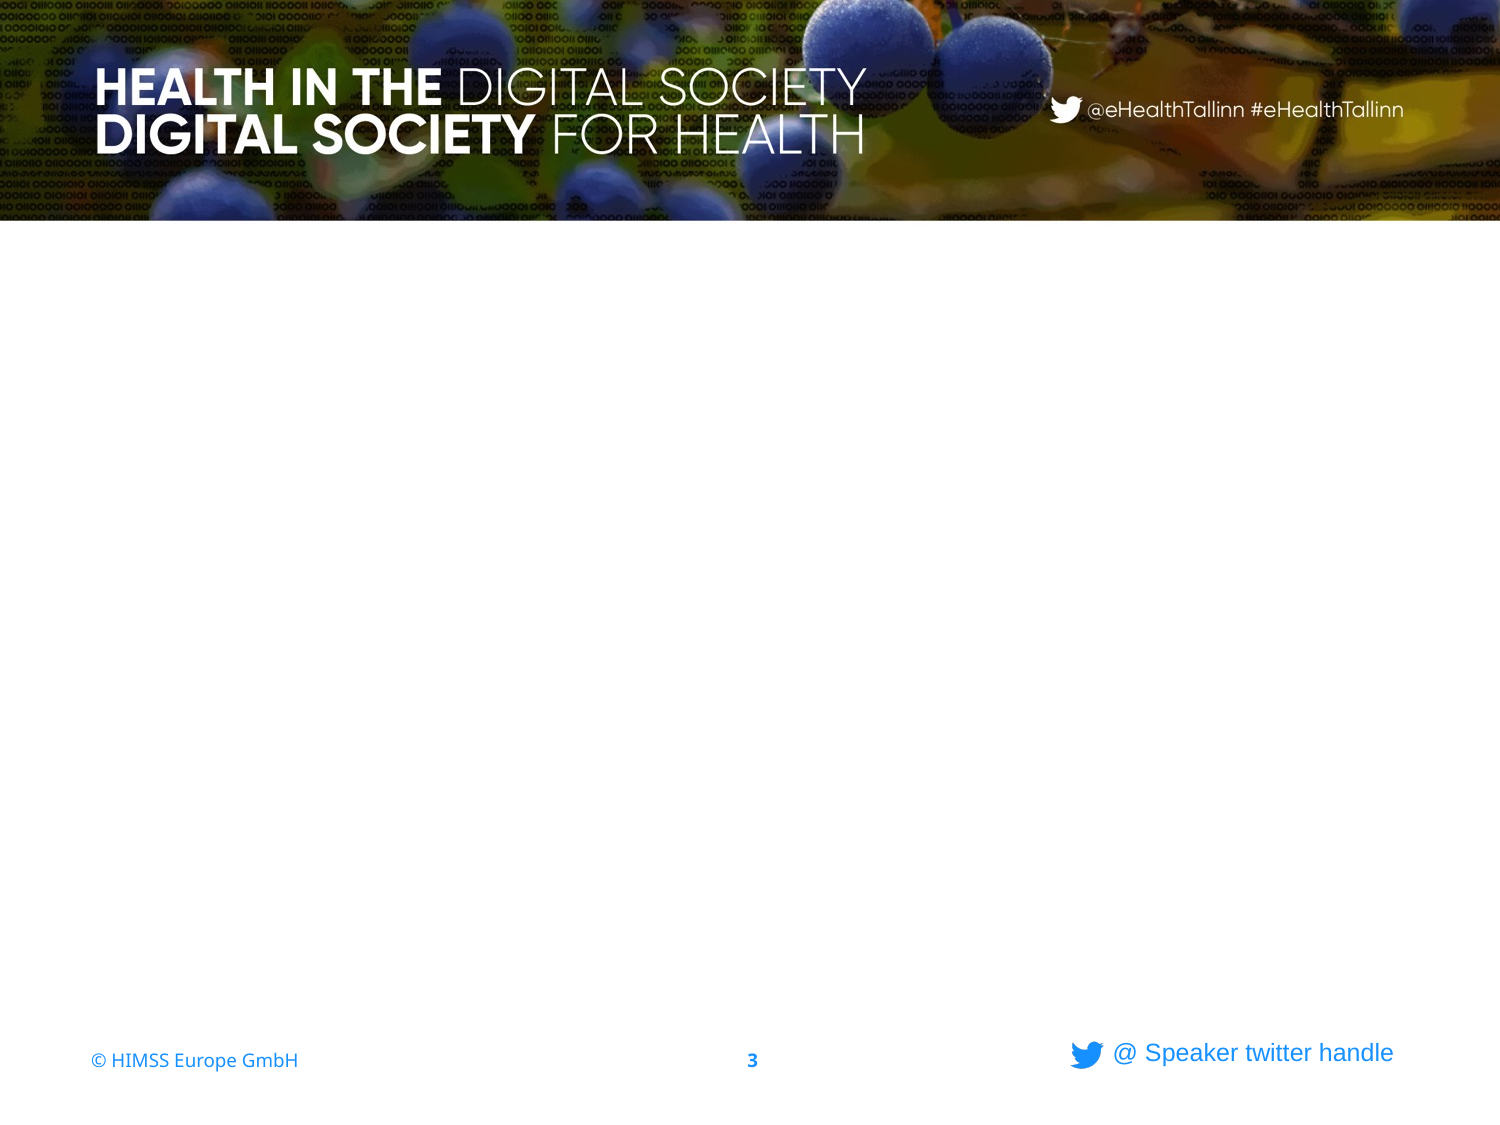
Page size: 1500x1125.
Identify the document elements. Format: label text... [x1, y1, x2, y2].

text_box @ Speaker twitter handle [1097, 1029, 1500, 1071]
picture [0, 0, 1500, 1125]
